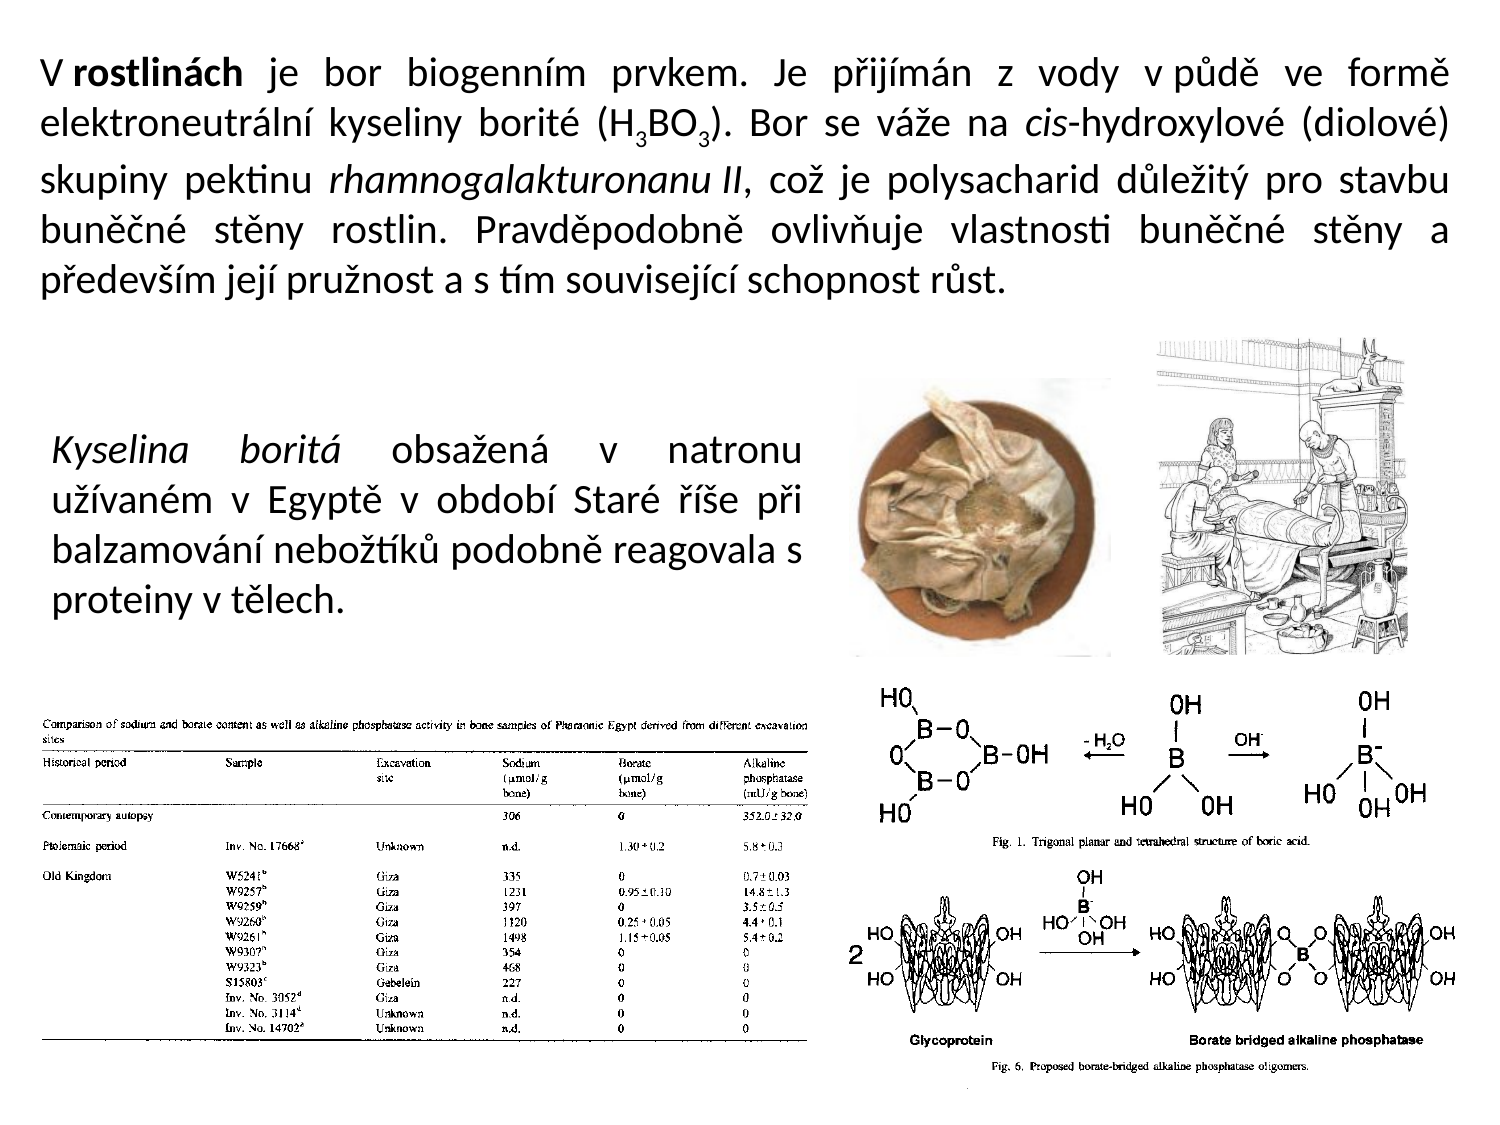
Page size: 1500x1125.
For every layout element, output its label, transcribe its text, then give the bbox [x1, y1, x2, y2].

picture [849, 378, 1112, 657]
text_box V rostlinách je bor biogenním prvkem. Je přijímán z vody v půdě ve formě elektroneutrální kyseliny borité (H3BO3). Bor se váže na cis-hydroxylové (diolové) skupiny pektinu rhamnogalakturonanu II, což je polysacharid důležitý pro stavbu buněčné stěny rostlin. Pravděpodobně ovlivňuje vlastnosti buněčné stěny a především její pružnost a s tím související schopnost růst. [24, 37, 1466, 310]
text_box Kyselina boritá obsažená v natronu užívaném v Egyptě v období Staré říše při balzamování nebožtíků podobně reagovala s proteiny v tělech. [36, 414, 818, 629]
picture [1155, 336, 1408, 655]
picture [36, 713, 819, 1043]
picture [824, 849, 1488, 1093]
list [824, 662, 1488, 849]
